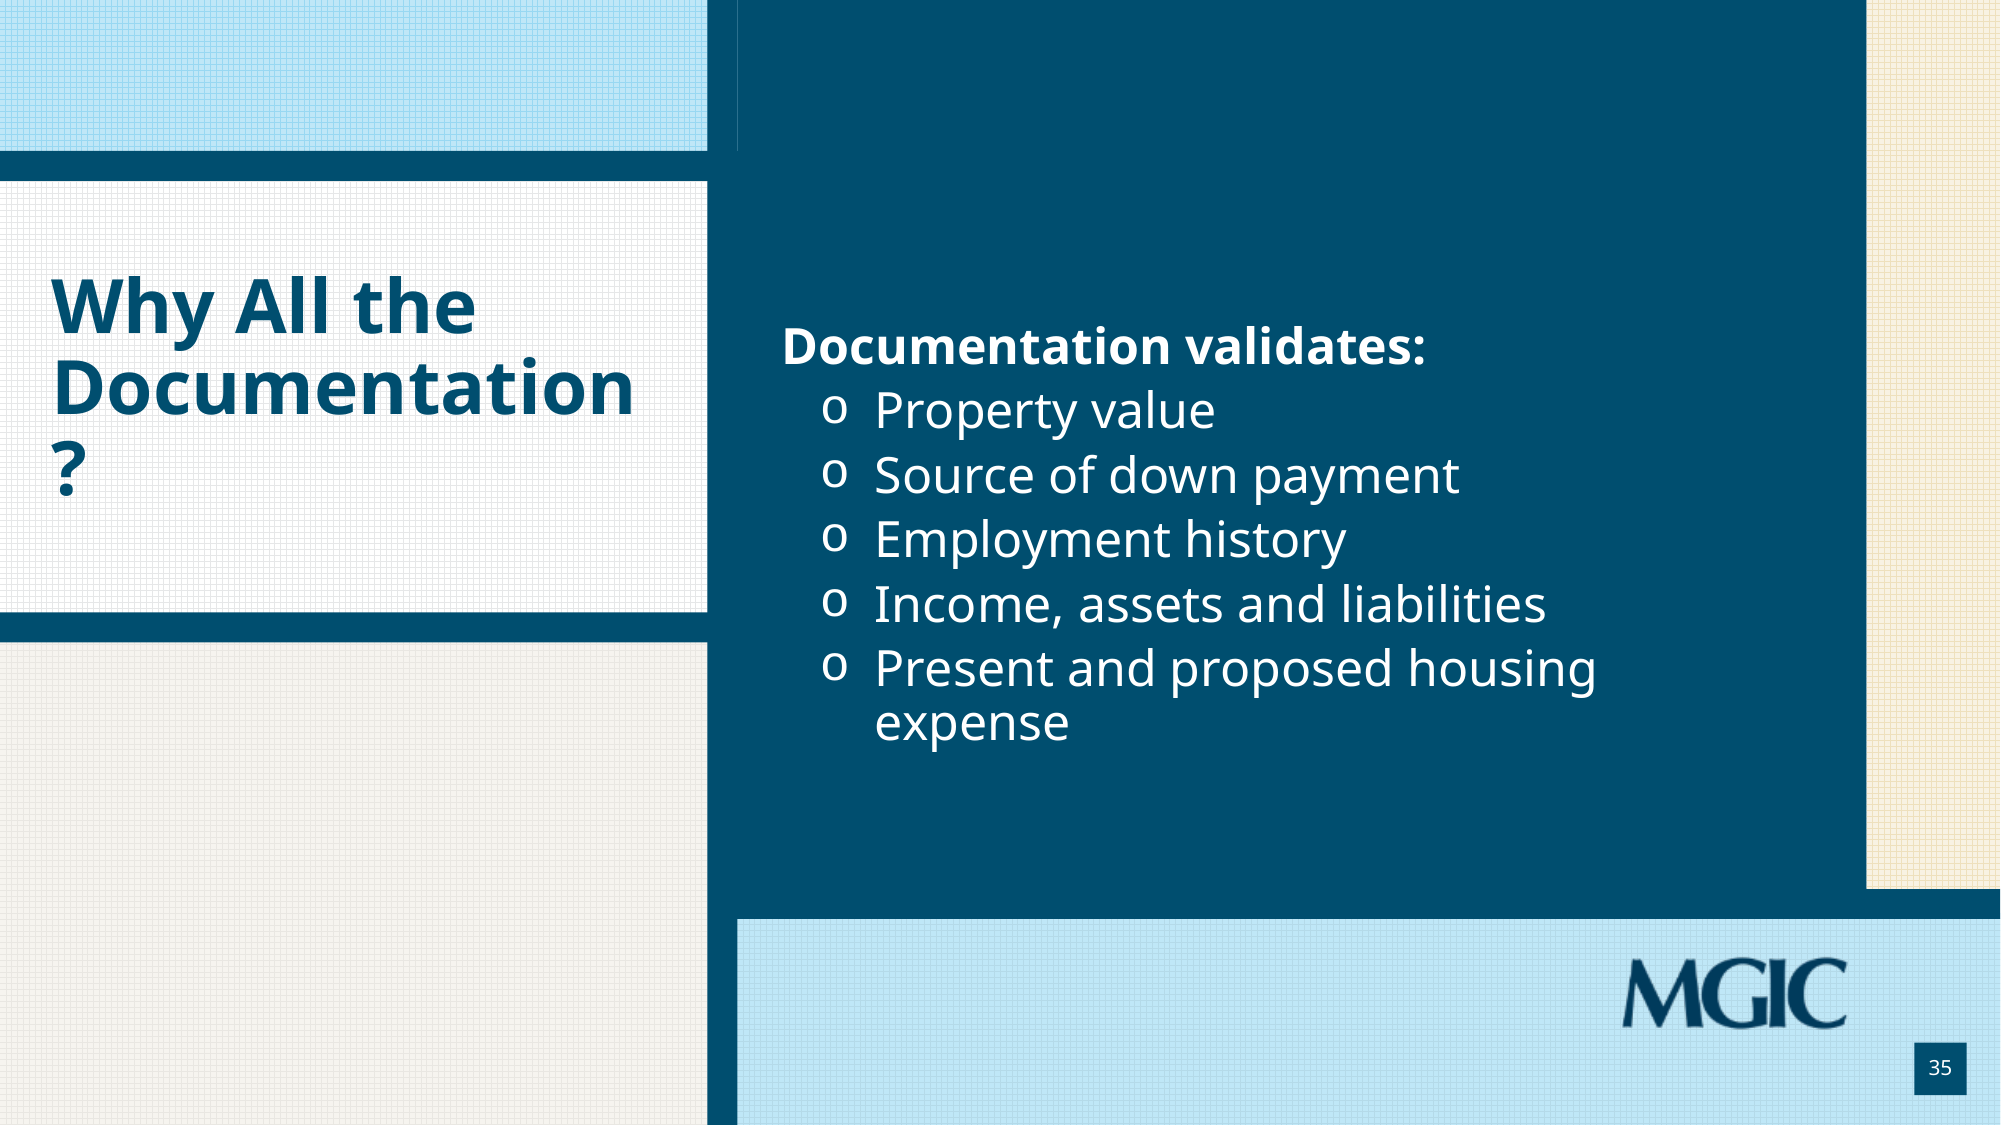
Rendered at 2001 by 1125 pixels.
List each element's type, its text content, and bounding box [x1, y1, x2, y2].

slide_number 35 [1914, 1042, 1967, 1096]
picture [1622, 948, 1848, 1039]
title Why All the Documentation? [51, 197, 678, 584]
list Documentation validates: Property value Source of down payment Employment history Income, assets and liabilities Present and proposed housing expense [766, 205, 1807, 867]
